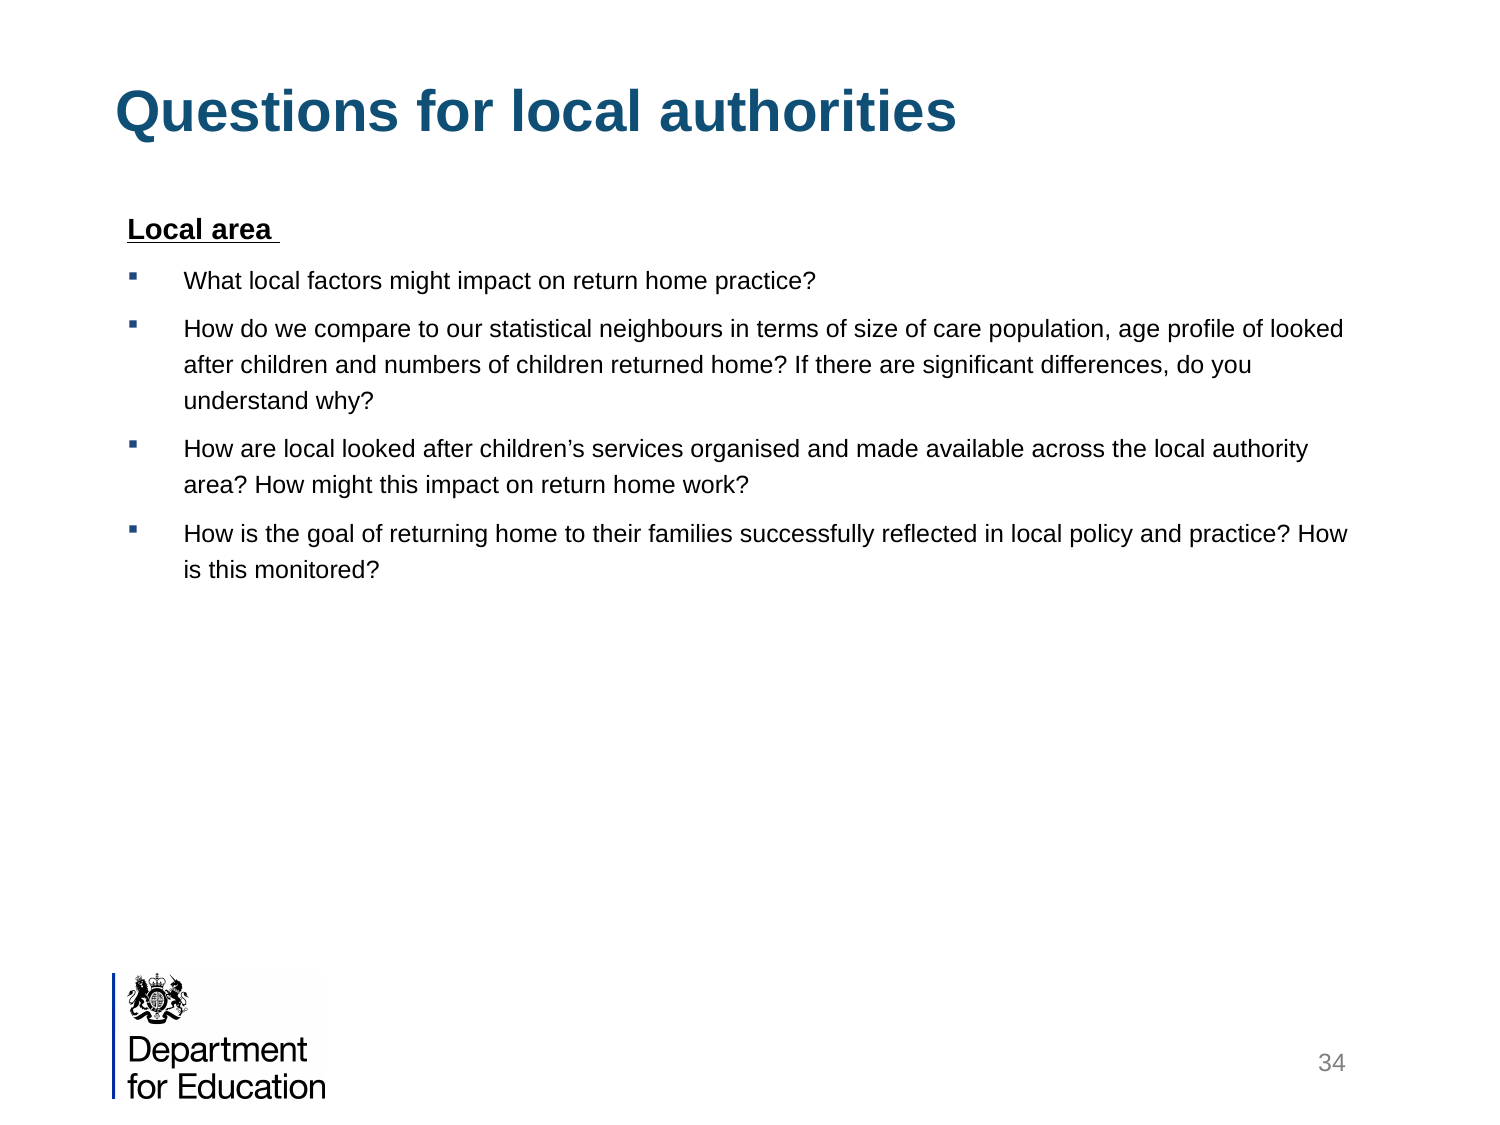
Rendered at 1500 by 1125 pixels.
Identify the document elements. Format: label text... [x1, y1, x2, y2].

title Questions for local authorities [100, 54, 1376, 161]
slide_number 34 [1303, 1039, 1388, 1099]
picture [112, 973, 325, 1099]
list Local area What local factors might impact on return home practice? How do we compare to our statistical neighbours in terms of size of care population, age profile of looked after children and numbers of children returned home? If there are significant differences, do you understand why? How are local looked after children’s services organised and made available across the local authority area? How might this impact on return home work? How is the goal of returning home to their families successfully reflected in local policy and practice? How is this monitored? [112, 196, 1388, 965]
